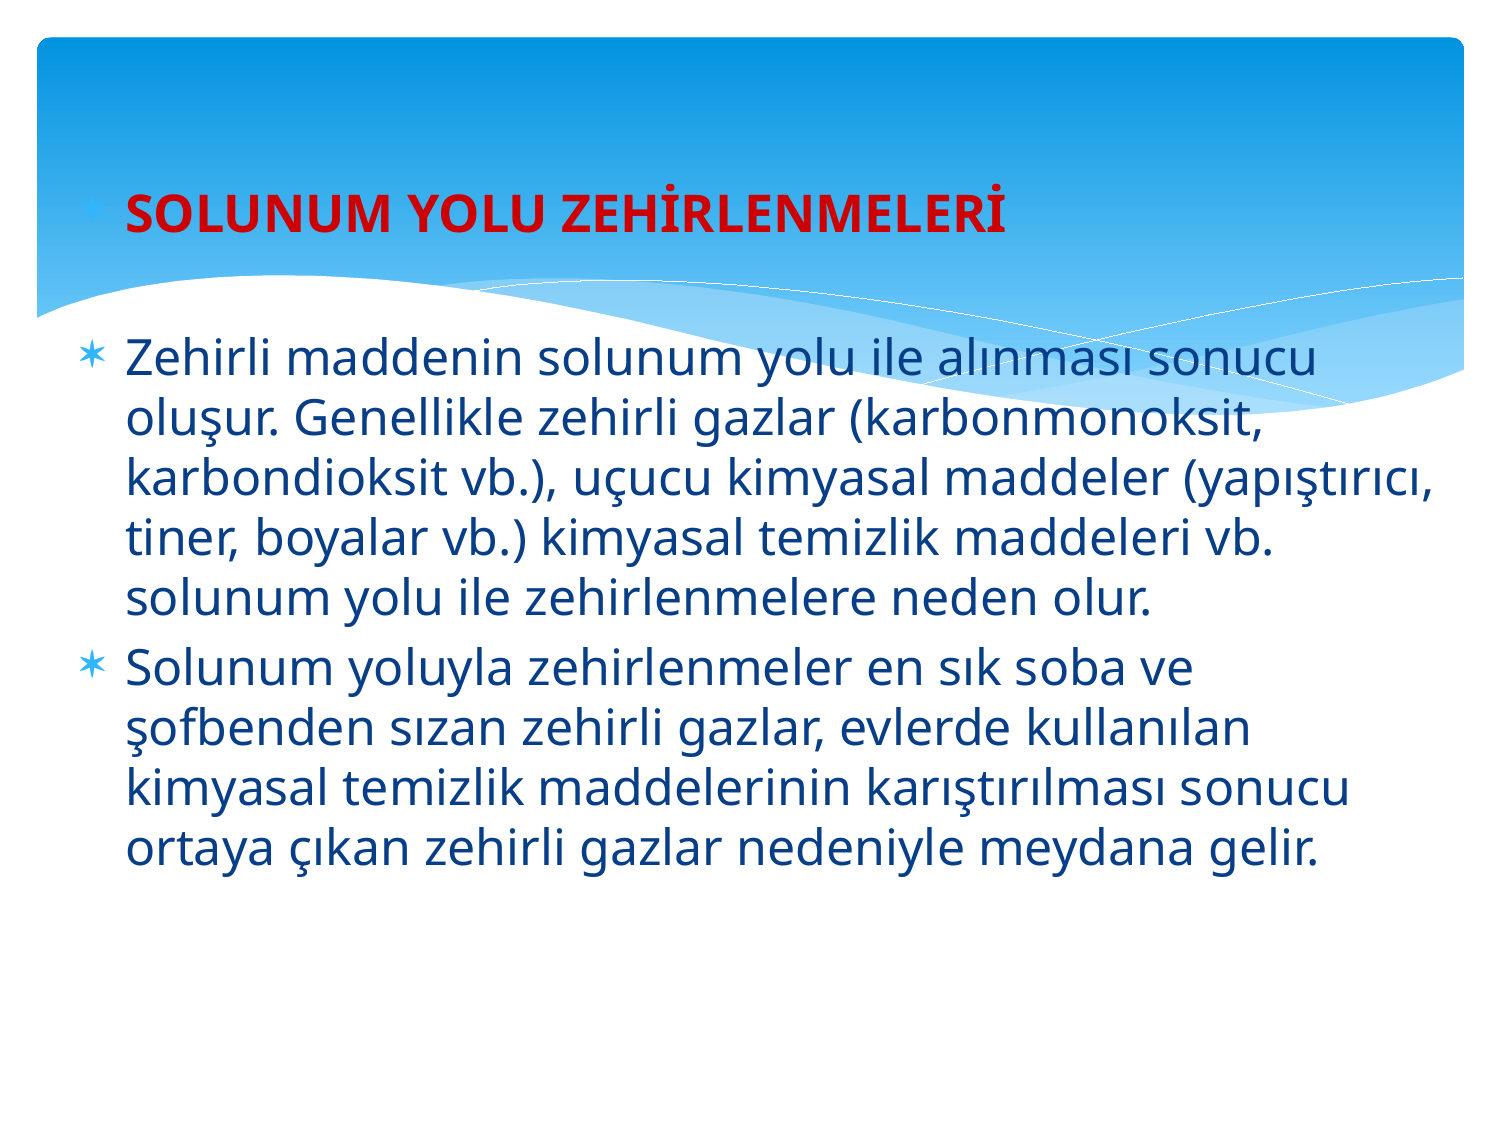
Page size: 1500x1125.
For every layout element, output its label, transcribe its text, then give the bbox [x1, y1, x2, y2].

list SOLUNUM YOLU ZEHİRLENMELERİ Zehirli maddenin solunum yolu ile alınması sonucu oluşur. Genellikle zehirli gazlar (karbonmonoksit, karbondioksit vb.), uçucu kimyasal maddeler (yapıştırıcı, tiner, boyalar vb.) kimyasal temizlik maddeleri vb. solunum yolu ile zehirlenmelere neden olur. Solunum yoluyla zehirlenmeler en sık soba ve şofbenden sızan zehirli gazlar, evlerde kullanılan kimyasal temizlik maddelerinin karıştırılması sonucu ortaya çıkan zehirli gazlar nedeniyle meydana gelir. [64, 172, 1459, 1047]
